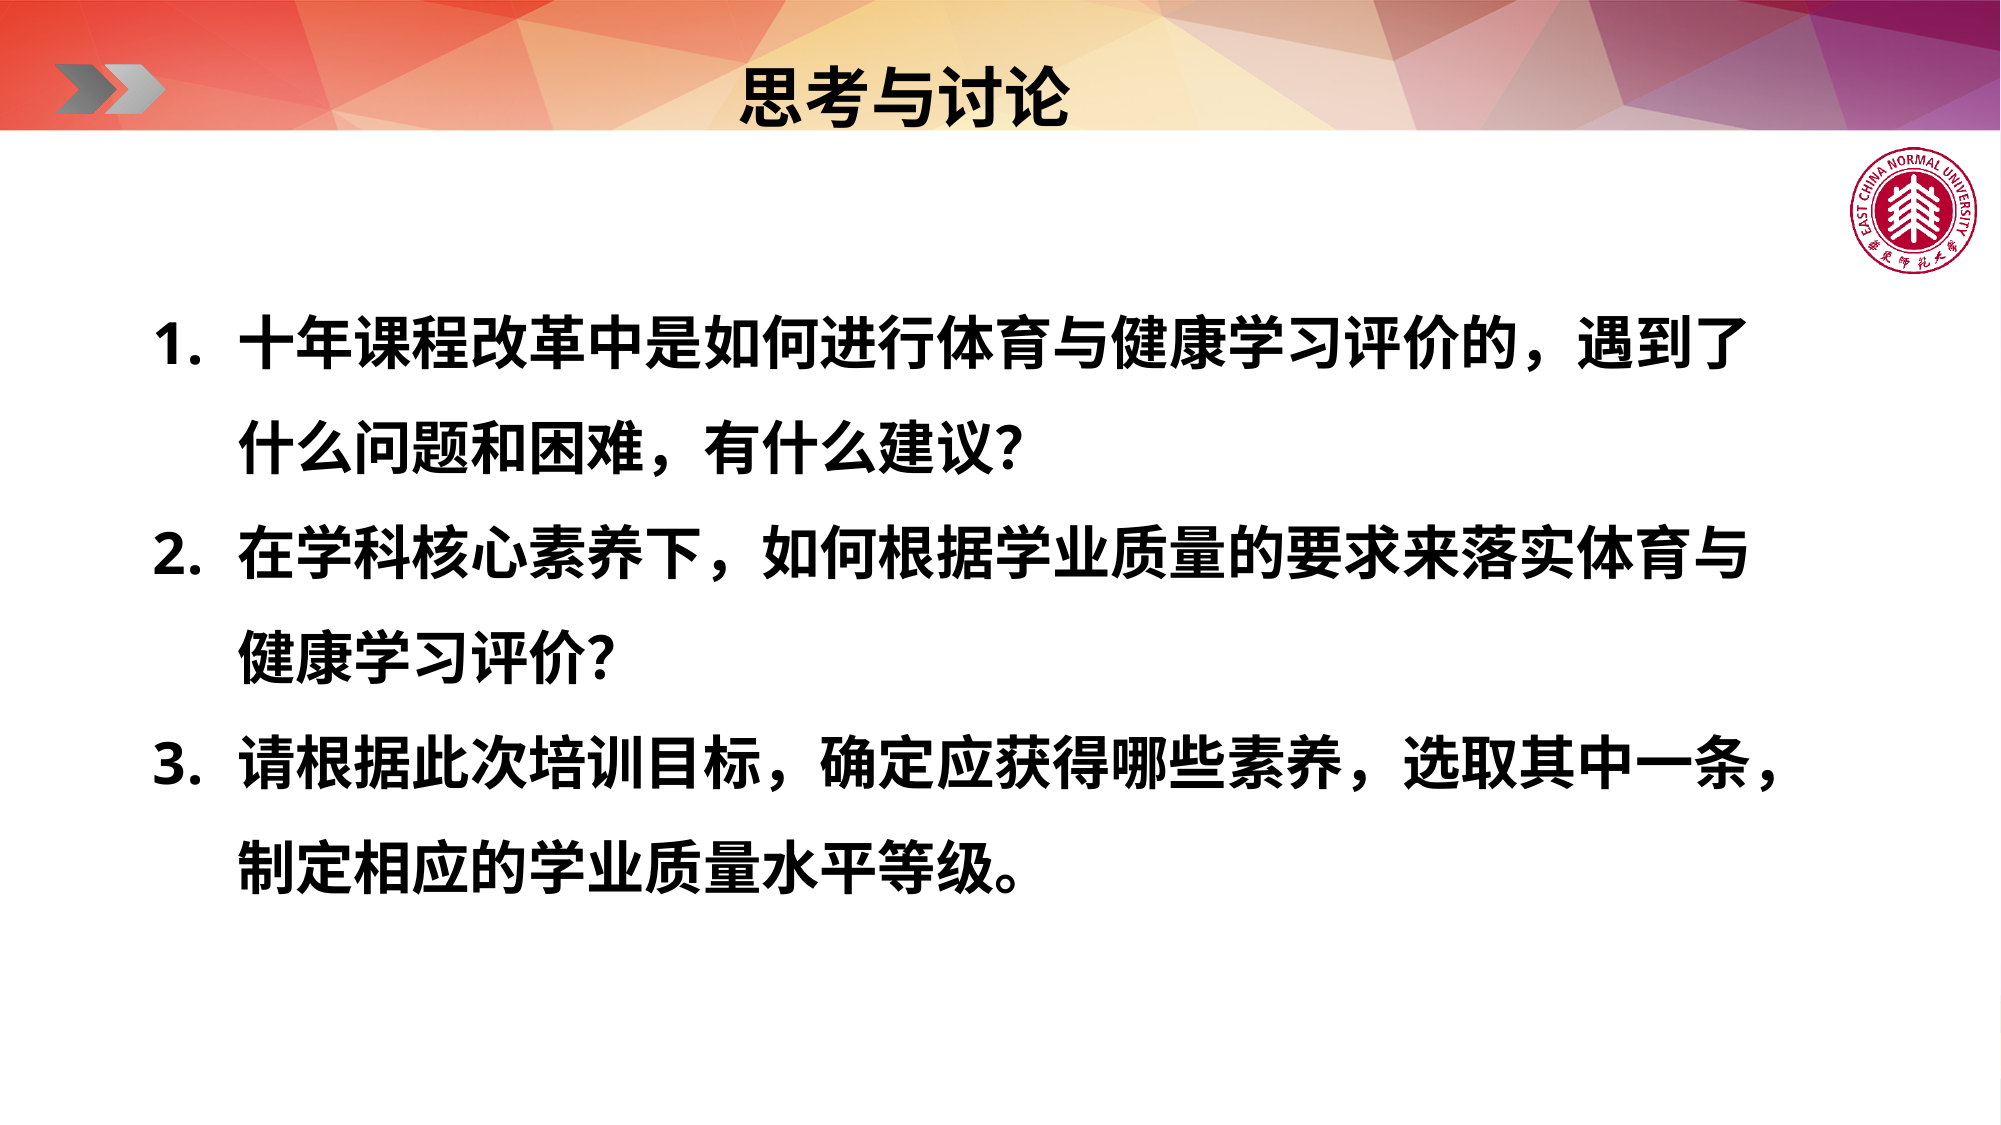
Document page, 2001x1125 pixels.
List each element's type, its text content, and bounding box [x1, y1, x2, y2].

picture [1850, 147, 1977, 274]
text_box 十年课程改革中是如何进行体育与健康学习评价的，遇到了什么问题和困难，有什么建议？ 在学科核心素养下，如何根据学业质量的要求来落实体育与健康学习评价？ 请根据此次培训目标，确定应获得哪些素养，选取其中一条，制定相应的学业质量水平等级。 [132, 261, 1787, 911]
picture [0, 0, 2001, 1125]
text_box 思考与讨论 [722, 24, 1095, 143]
